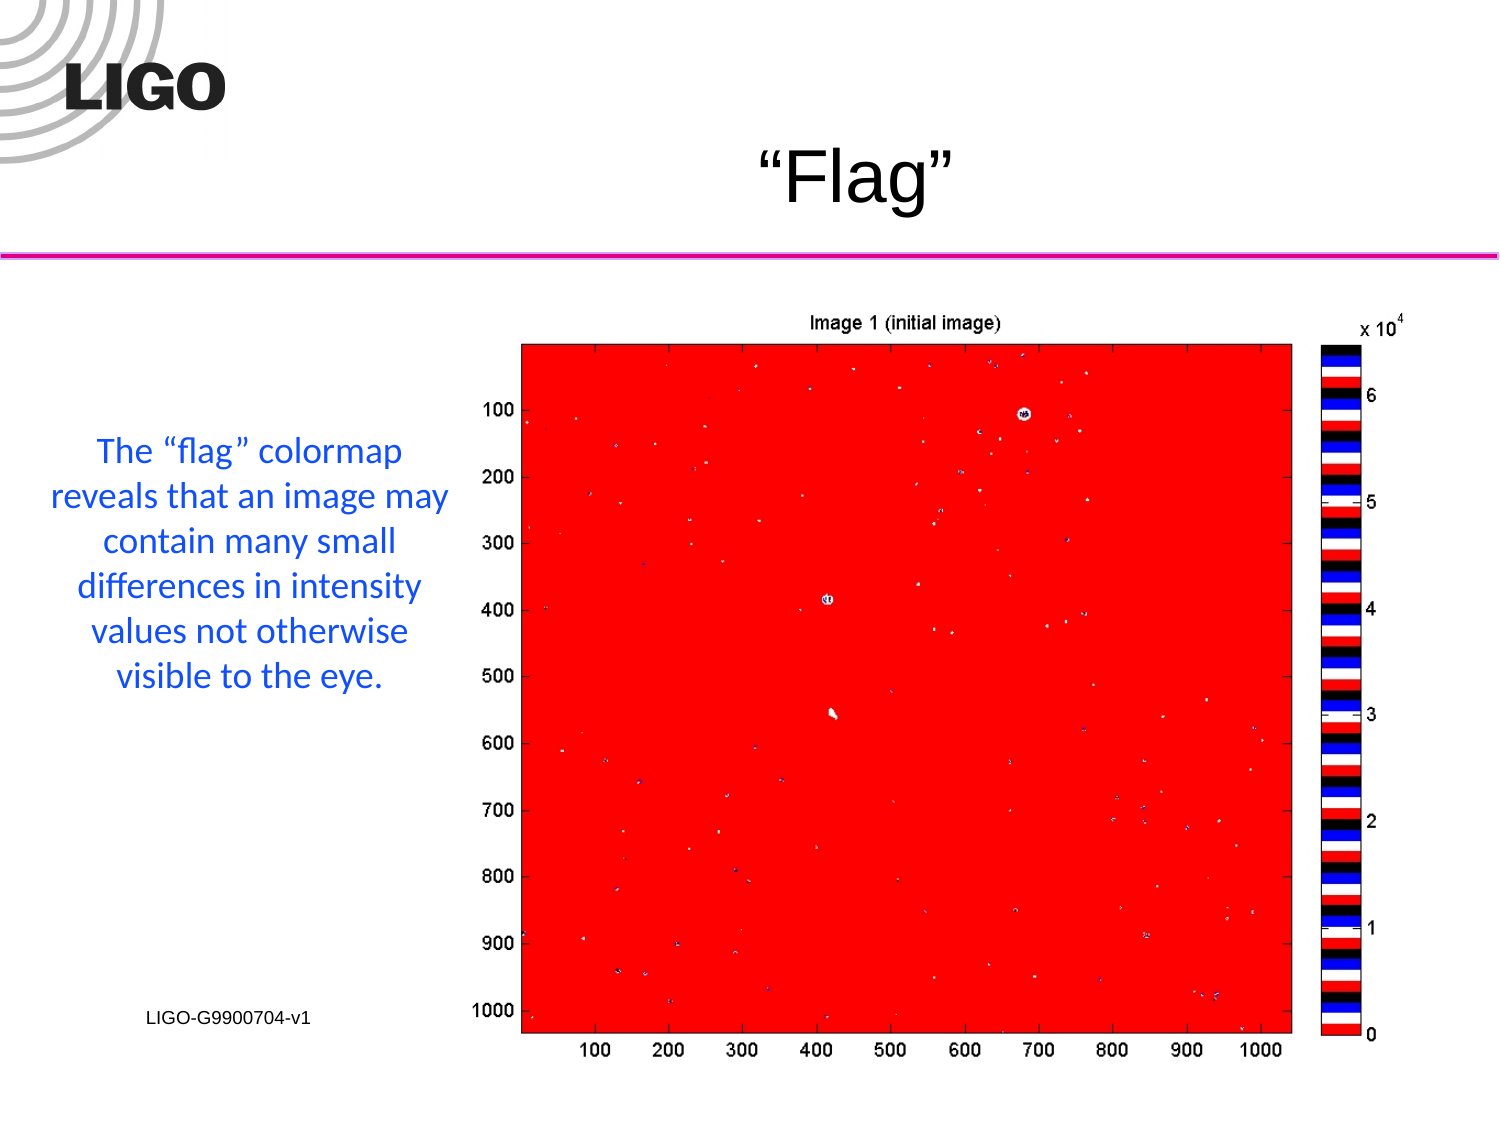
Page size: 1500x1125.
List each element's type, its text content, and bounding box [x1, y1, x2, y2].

title “Flag” [262, 37, 1451, 226]
picture [374, 280, 1500, 1125]
text_box The “flag” colormap reveals that an image may contain many small differences in intensity values not otherwise visible to the eye. [24, 418, 369, 704]
picture [0, 0, 225, 164]
